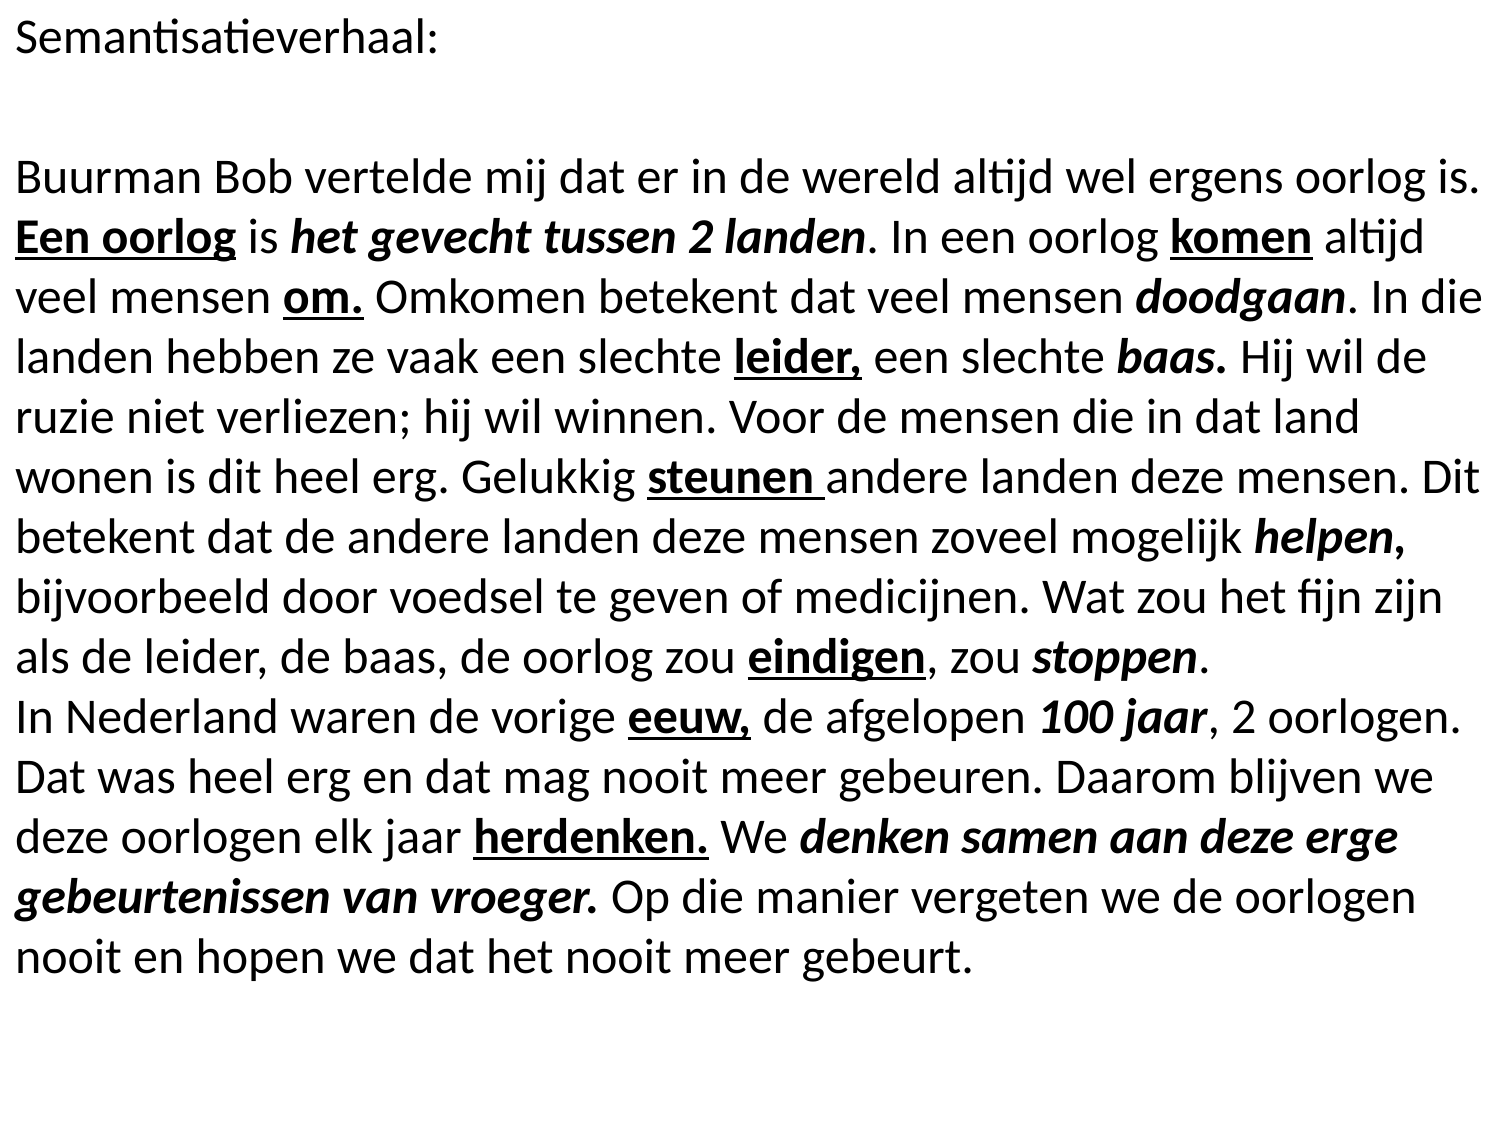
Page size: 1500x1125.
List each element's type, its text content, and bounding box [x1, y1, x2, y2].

list Semantisatieverhaal: Buurman Bob vertelde mij dat er in de wereld altijd wel ergens oorlog is. Een oorlog is het gevecht tussen 2 landen. In een oorlog komen altijd veel mensen om. Omkomen betekent dat veel mensen doodgaan. In die landen hebben ze vaak een slechte leider, een slechte baas. Hij wil de ruzie niet verliezen; hij wil winnen. Voor de mensen die in dat land wonen is dit heel erg. Gelukkig steunen andere landen deze mensen. Dit betekent dat de andere landen deze mensen zoveel mogelijk helpen, bijvoorbeeld door voedsel te geven of medicijnen. Wat zou het fijn zijn als de leider, de baas, de oorlog zou eindigen, zou stoppen. In Nederland waren de vorige eeuw, de afgelopen 100 jaar, 2 oorlogen. Dat was heel erg en dat mag nooit meer gebeuren. Daarom blijven we deze oorlogen elk jaar herdenken. We denken samen aan deze erge gebeurtenissen van vroeger. Op die manier vergeten we de oorlogen nooit en hopen we dat het nooit meer gebeurt. [0, 0, 1500, 1125]
